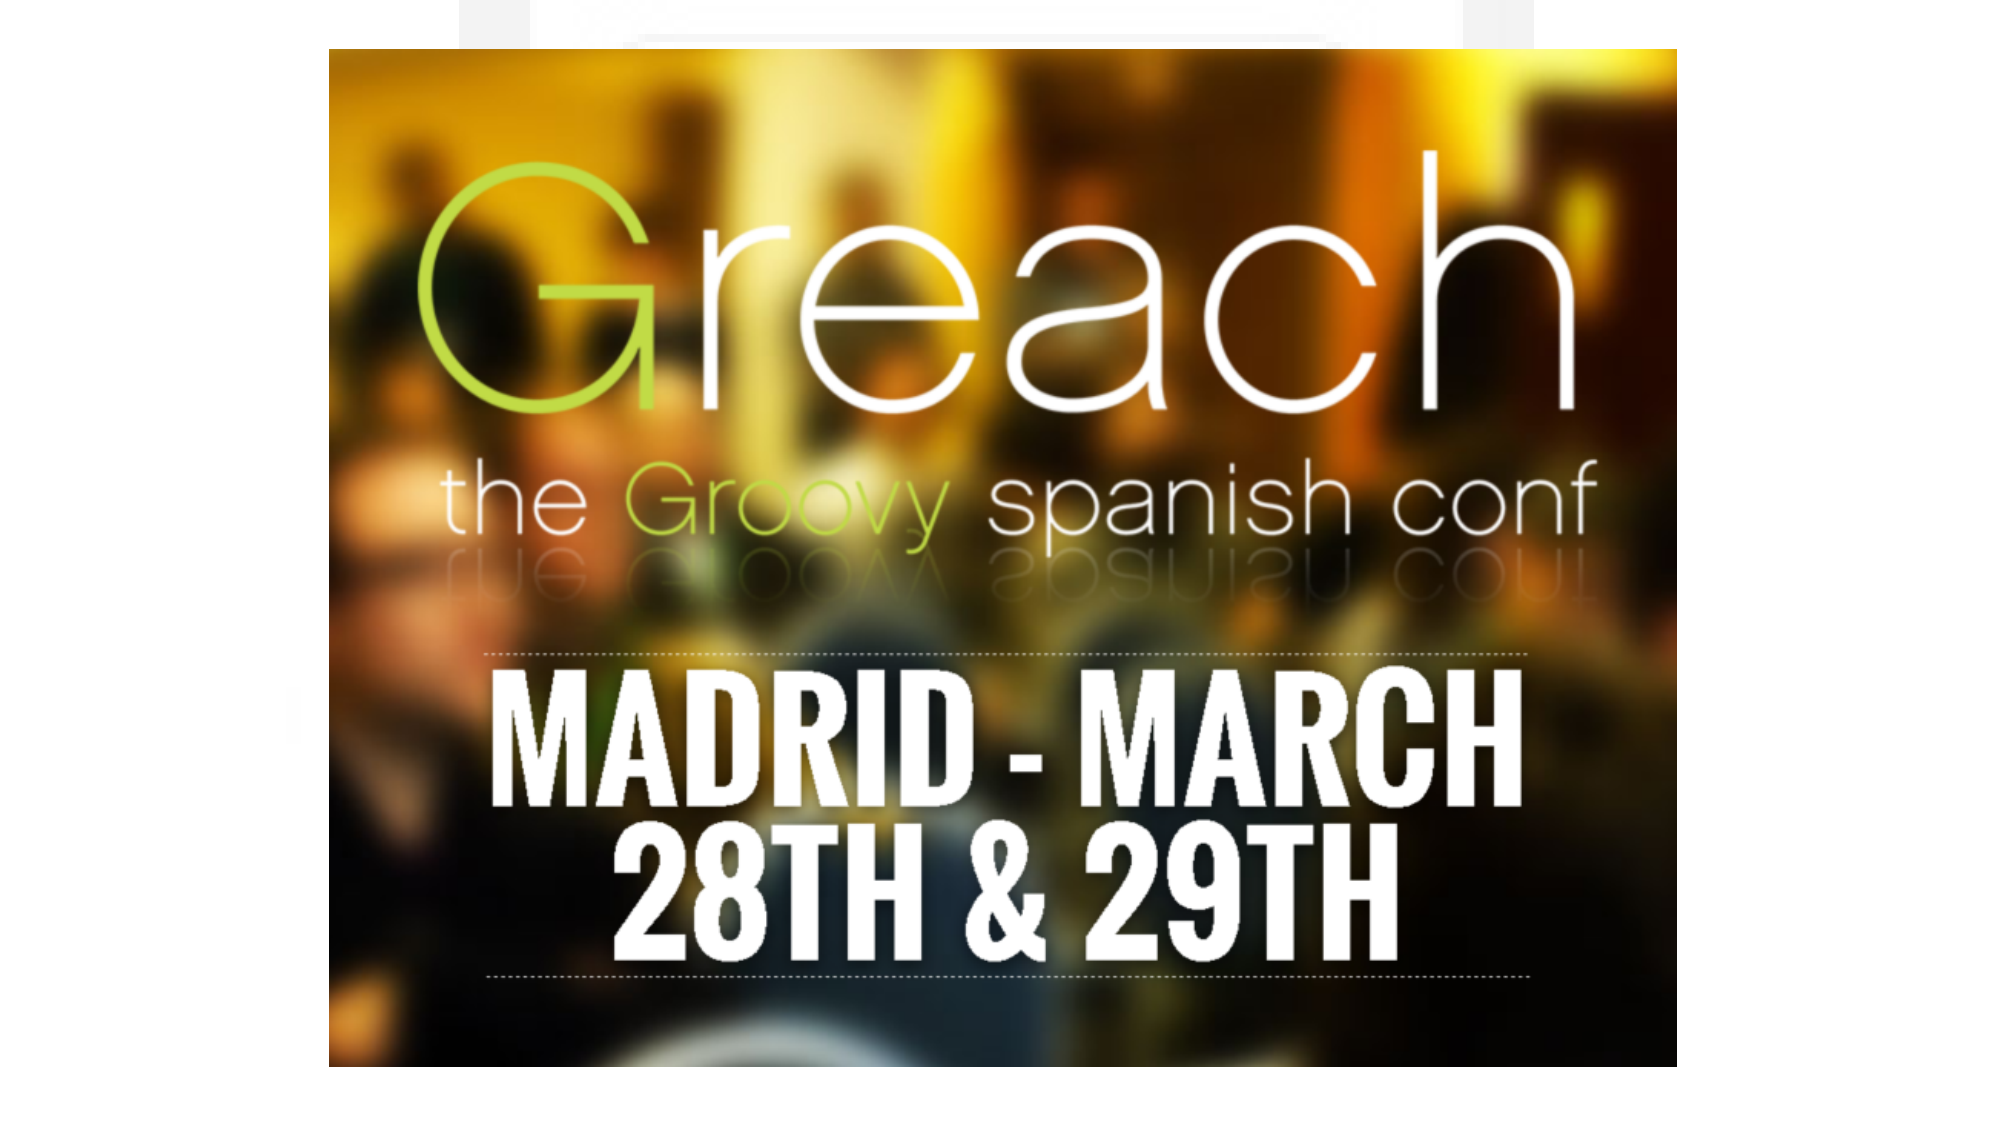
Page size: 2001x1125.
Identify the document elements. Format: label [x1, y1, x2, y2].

picture [329, 49, 1677, 1067]
